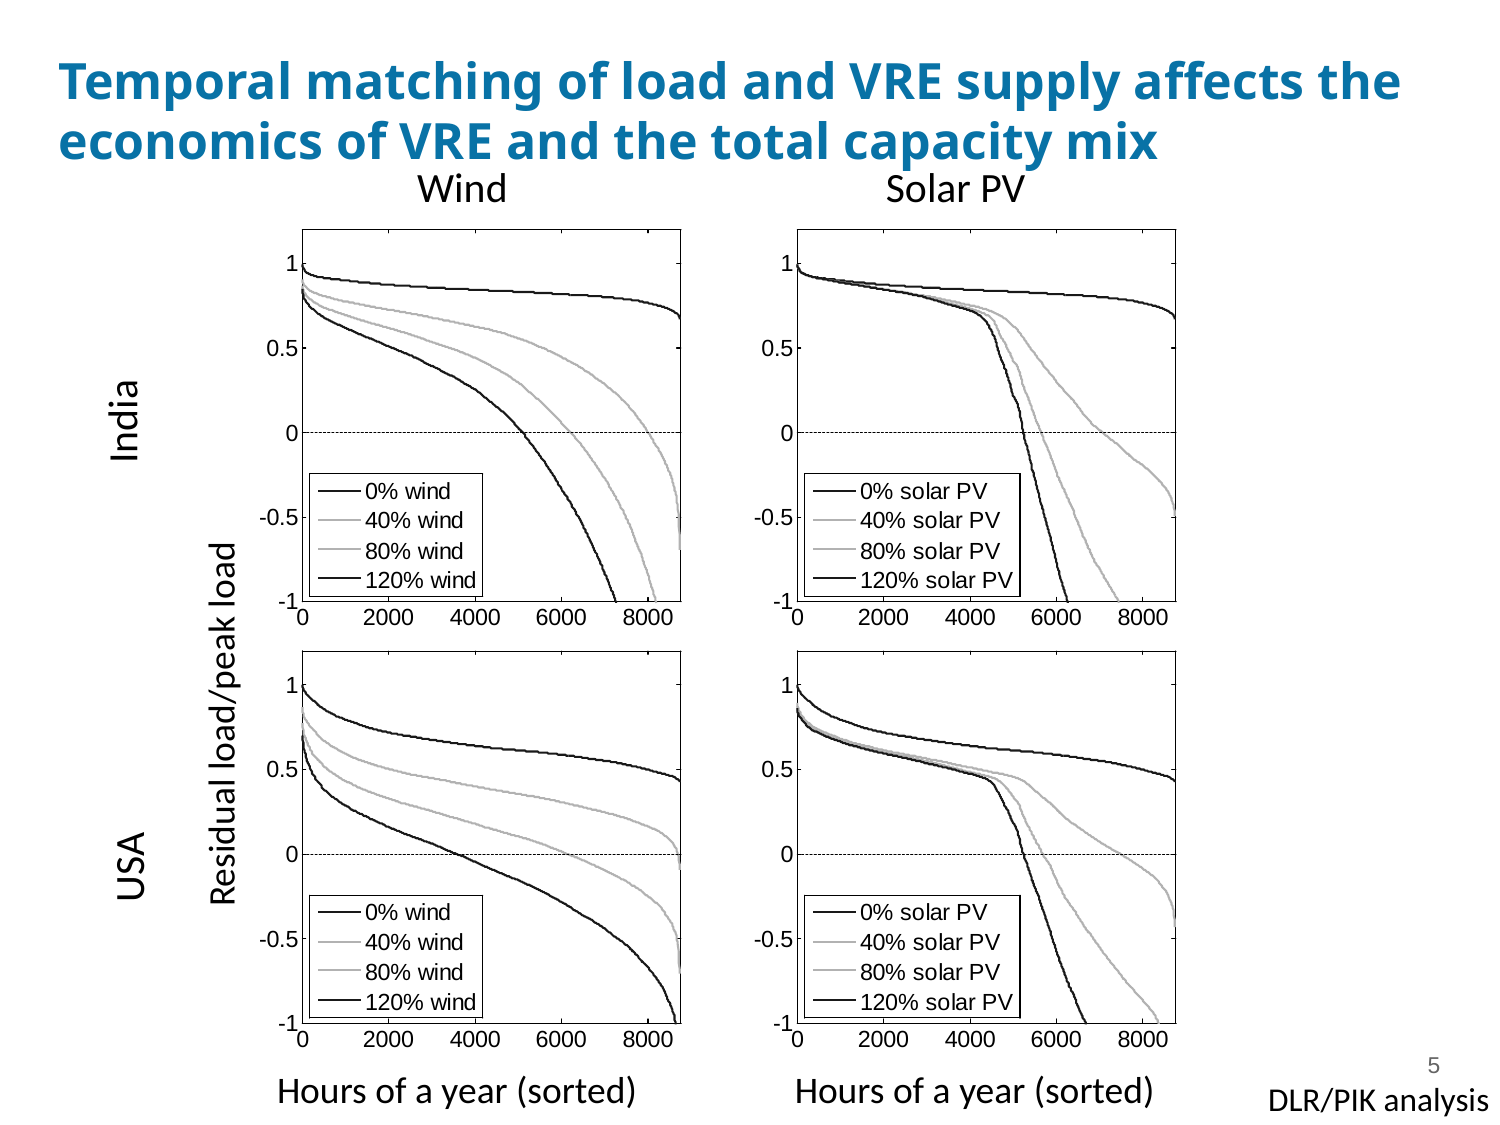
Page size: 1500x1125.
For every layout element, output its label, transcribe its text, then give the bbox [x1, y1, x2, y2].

text_box Temporal matching of load and VRE supply affects the economics of VRE and the total capacity mix [58, 69, 1441, 149]
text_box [88, 153, 1223, 1118]
text_box DLR/PIK analysis [1253, 1070, 1500, 1125]
slide_number 5 [1322, 1050, 1441, 1070]
